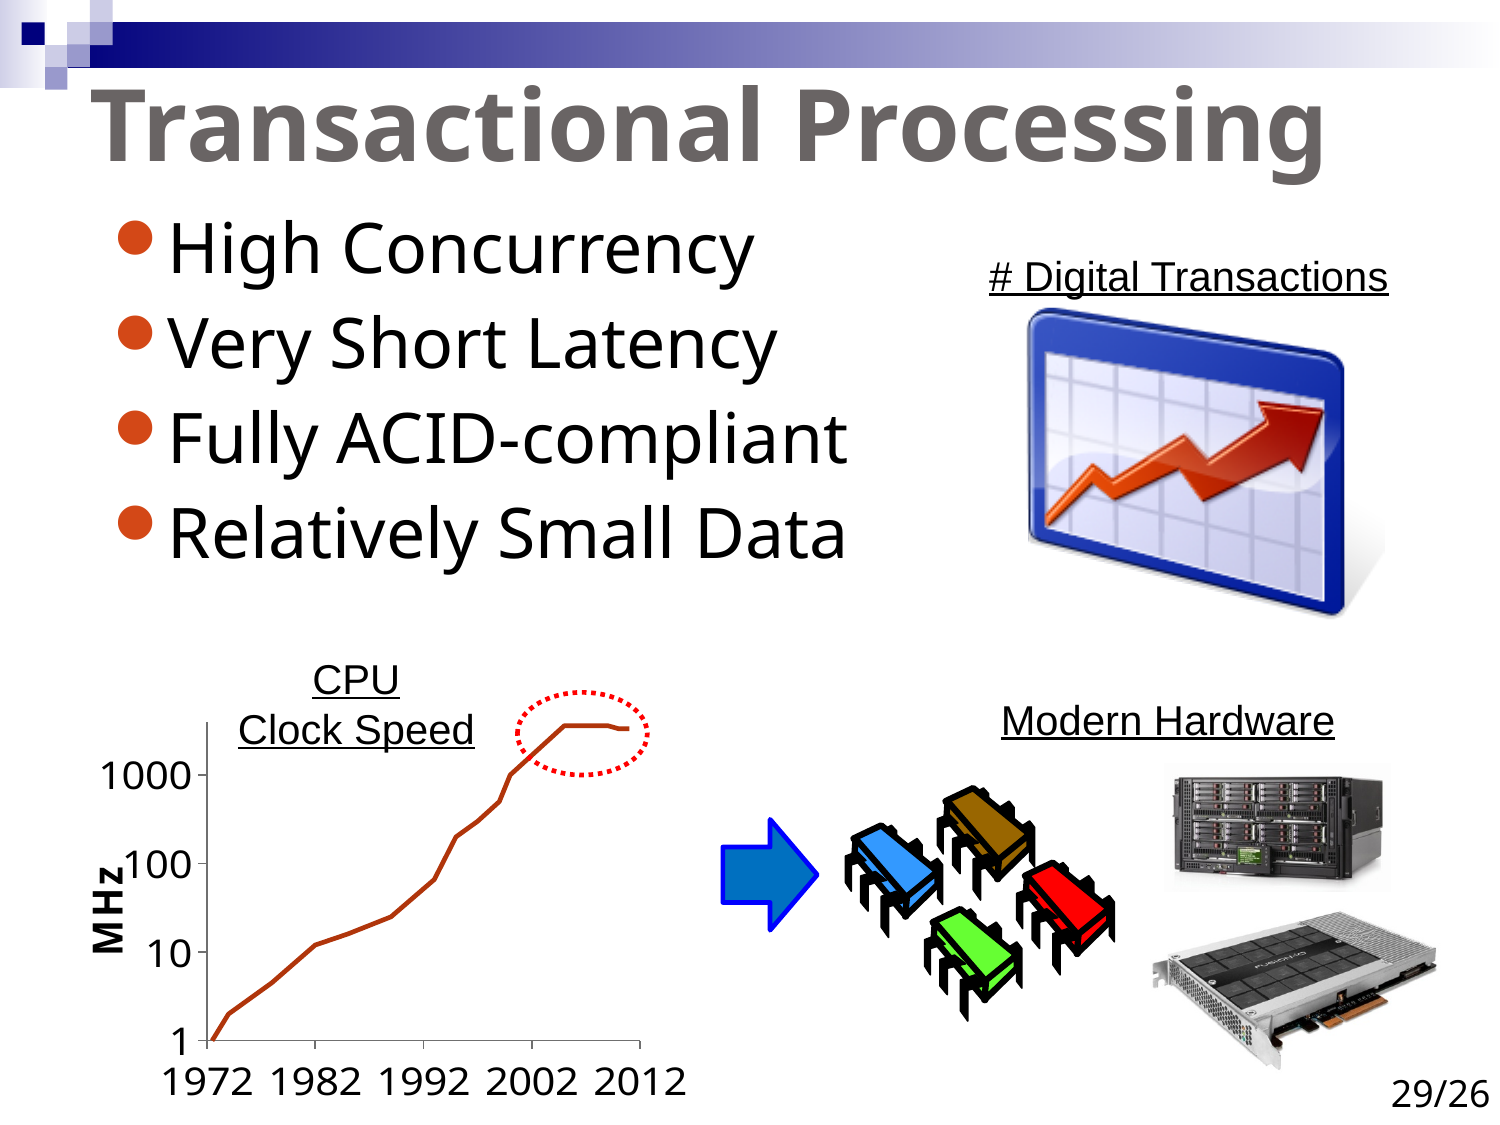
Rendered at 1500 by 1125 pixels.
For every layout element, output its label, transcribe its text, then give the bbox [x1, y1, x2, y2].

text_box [937, 787, 1035, 901]
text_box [924, 908, 1023, 1022]
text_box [1016, 862, 1115, 976]
picture [1150, 904, 1442, 1078]
title Transactional Processing [75, 53, 1425, 197]
text_box [721, 818, 819, 932]
text_box High Concurrency Very Short Latency Fully ACID-compliant Relatively Small Data [98, 196, 866, 622]
picture [1163, 763, 1391, 892]
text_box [845, 825, 933, 938]
picture [1025, 274, 1386, 635]
text_box # Digital Transactions [974, 242, 1447, 307]
chart [64, 692, 692, 1108]
text_box CPU Clock Speed [163, 645, 550, 690]
text_box Modern Hardware [986, 685, 1372, 751]
